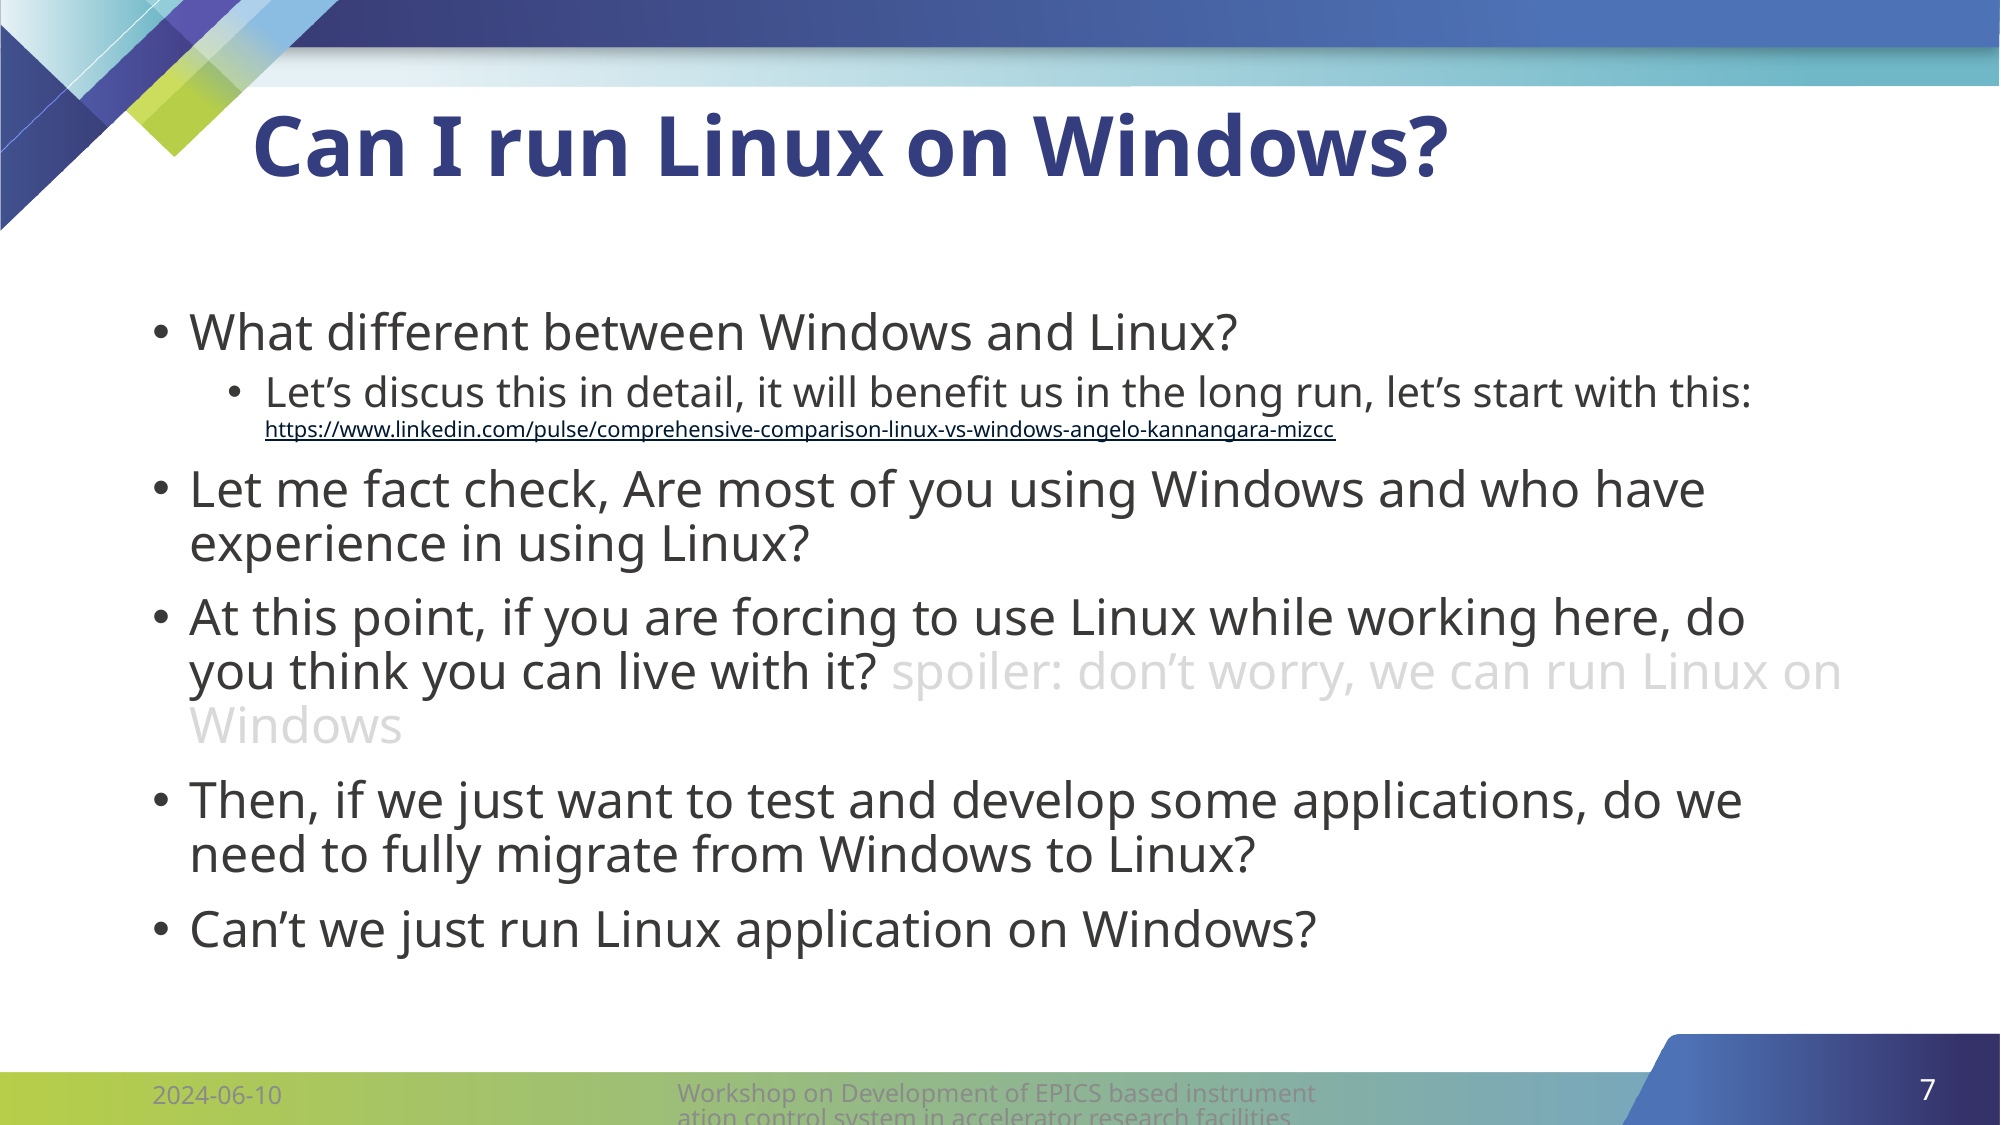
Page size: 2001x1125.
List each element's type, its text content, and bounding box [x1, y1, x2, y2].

slide_number 7 [1501, 1060, 1952, 1121]
footer Workshop on Development of EPICS based instrumentation control system in accelerator research facilities [662, 1064, 1338, 1125]
title Can I run Linux on Windows? [236, 41, 1883, 259]
list What different between Windows and Linux? Let’s discus this in detail, it will benefit us in the long run, let’s start with this: https://www.linkedin.com/pulse/comprehensive-comparison-linux-vs-windows-angelo-kannangara-mizcc Let me fact check, Are most of you using Windows and who have experience in using Linux? At this point, if you are forcing to use Linux while working here, do you think you can live with it? spoiler: don’t worry, we can run Linux on Windows Then, if we just want to test and develop some applications, do we need to fully migrate from Windows to Linux? Can’t we just run Linux application on Windows? [137, 299, 1863, 1014]
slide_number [137, 1065, 588, 1125]
picture [0, 0, 2000, 1125]
